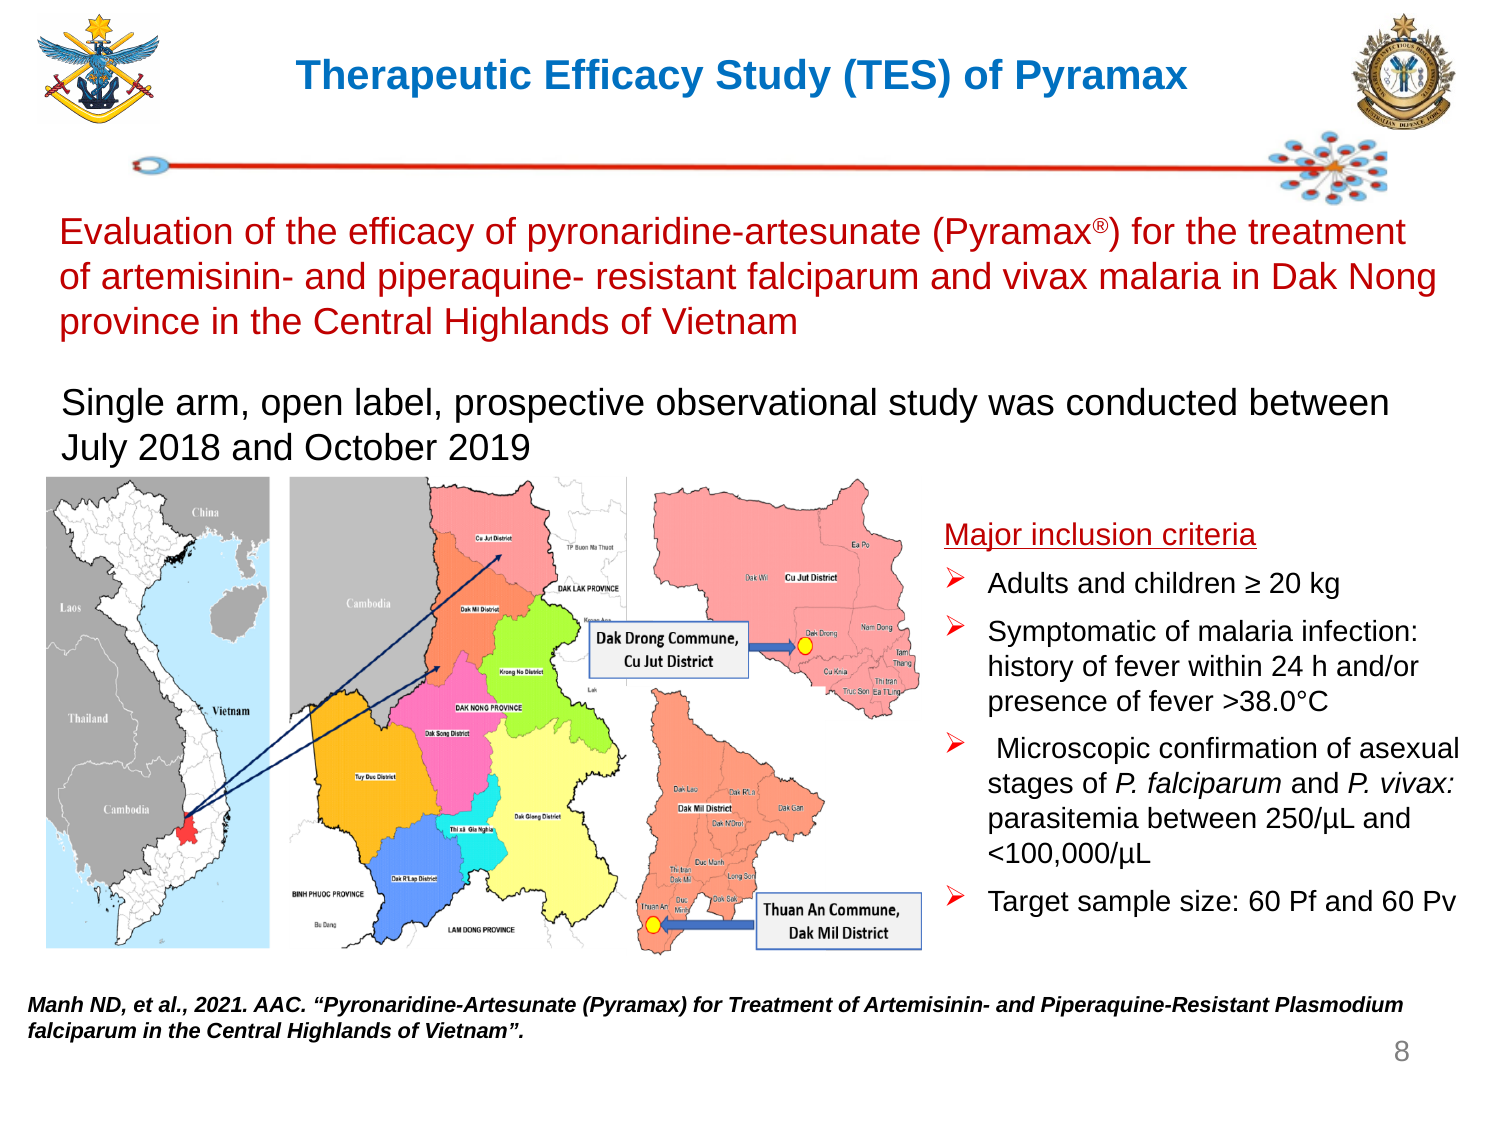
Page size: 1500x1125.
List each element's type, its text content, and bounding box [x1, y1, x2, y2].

text_box Therapeutic Efficacy Study (TES) of Pyramax [280, 40, 1204, 105]
picture [37, 13, 160, 124]
text_box Manh ND, et al., 2021. AAC. “Pyronaridine-Artesunate (Pyramax) for Treatment of Artemisinin- and Piperaquine-Resistant Plasmodium falciparum in the Central Highlands of Vietnam”. [12, 983, 1488, 1051]
slide_number 8 [1074, 1051, 1425, 1103]
text_box Evaluation of the efficacy of pyronaridine-artesunate (Pyramax®) for the treatment of artemisinin- and piperaquine- resistant falciparum and vivax malaria in Dak Nong province in the Central Highlands of Vietnam [44, 199, 1456, 395]
picture [128, 13, 1456, 214]
text_box Single arm, open label, prospective observational study was conducted between July 2018 and October 2019 [46, 370, 1425, 476]
text_box Major inclusion criteria Adults and children ≥ 20 kg Symptomatic of malaria infection: history of fever within 24 h and/or presence of fever >38.0°C Microscopic confirmation of asexual stages of P. falciparum and P. vivax: parasitemia between 250/µL and <100,000/µL Target sample size: 60 Pf and 60 Pv [921, 507, 1483, 925]
picture [46, 476, 922, 956]
